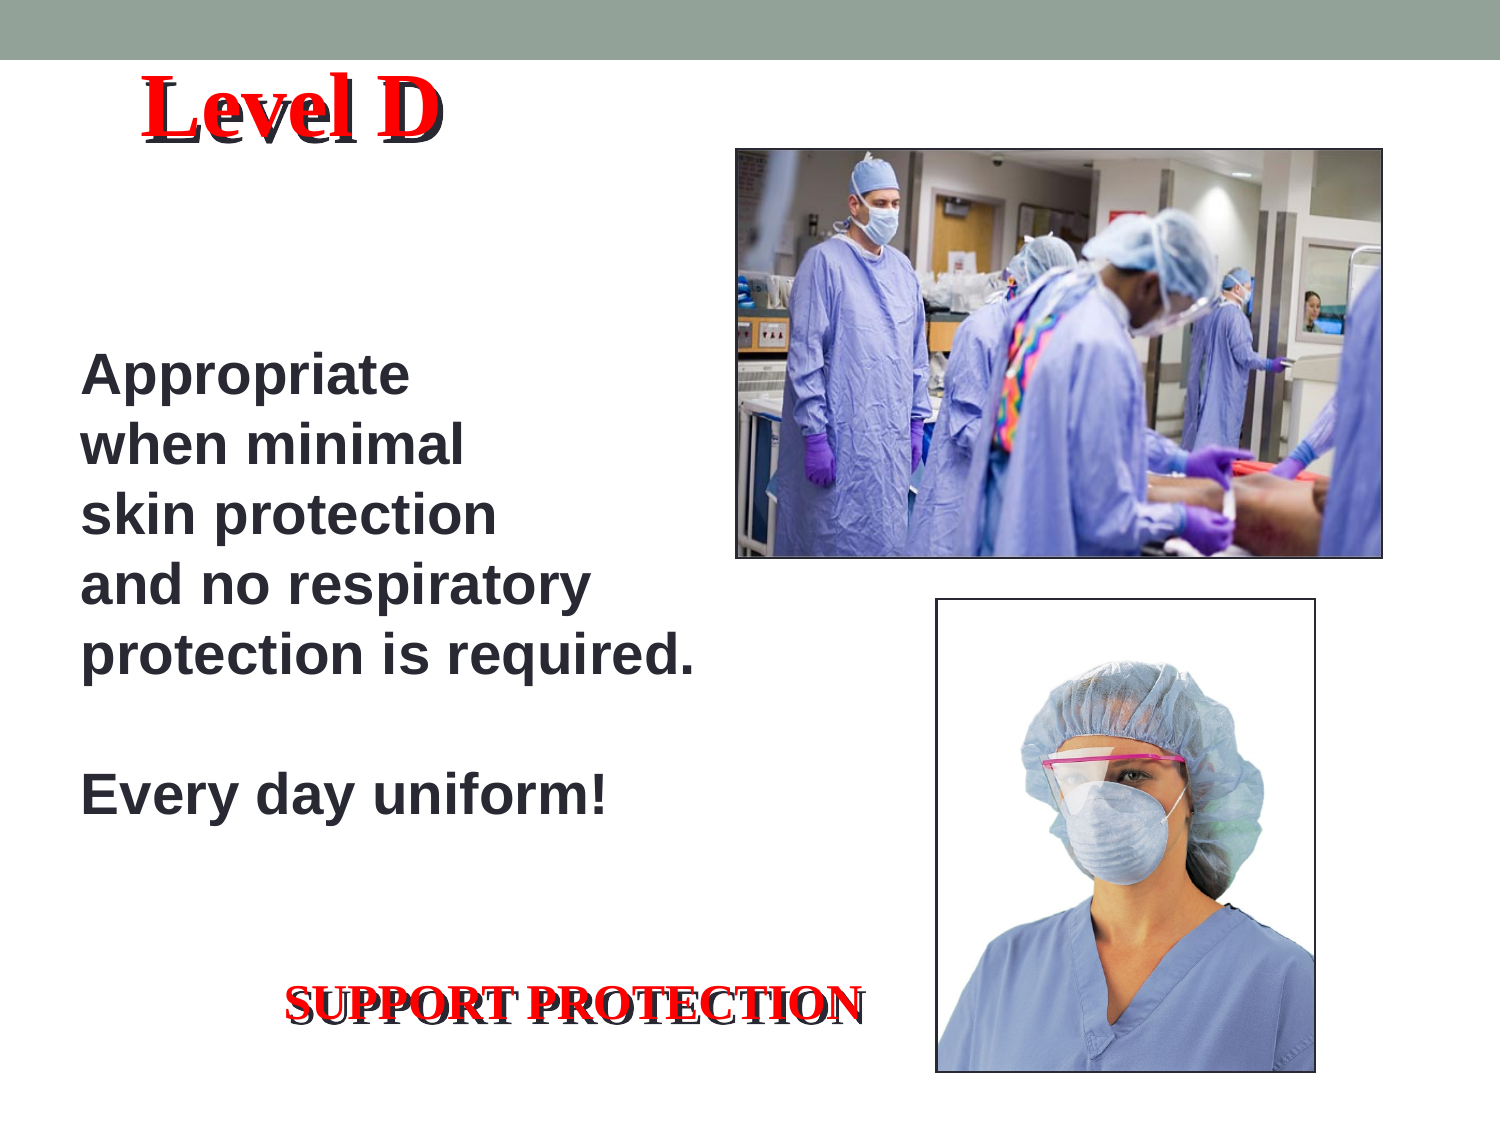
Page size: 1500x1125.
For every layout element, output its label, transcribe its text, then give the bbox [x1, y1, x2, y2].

text_box SUPPORT PROTECTION [268, 962, 878, 1038]
text_box Appropriate when minimal skin protection and no respiratory protection is required. Every day uniform! [66, 328, 712, 834]
text_box Level D [125, 37, 459, 163]
picture [937, 599, 1315, 1072]
picture [737, 149, 1382, 558]
